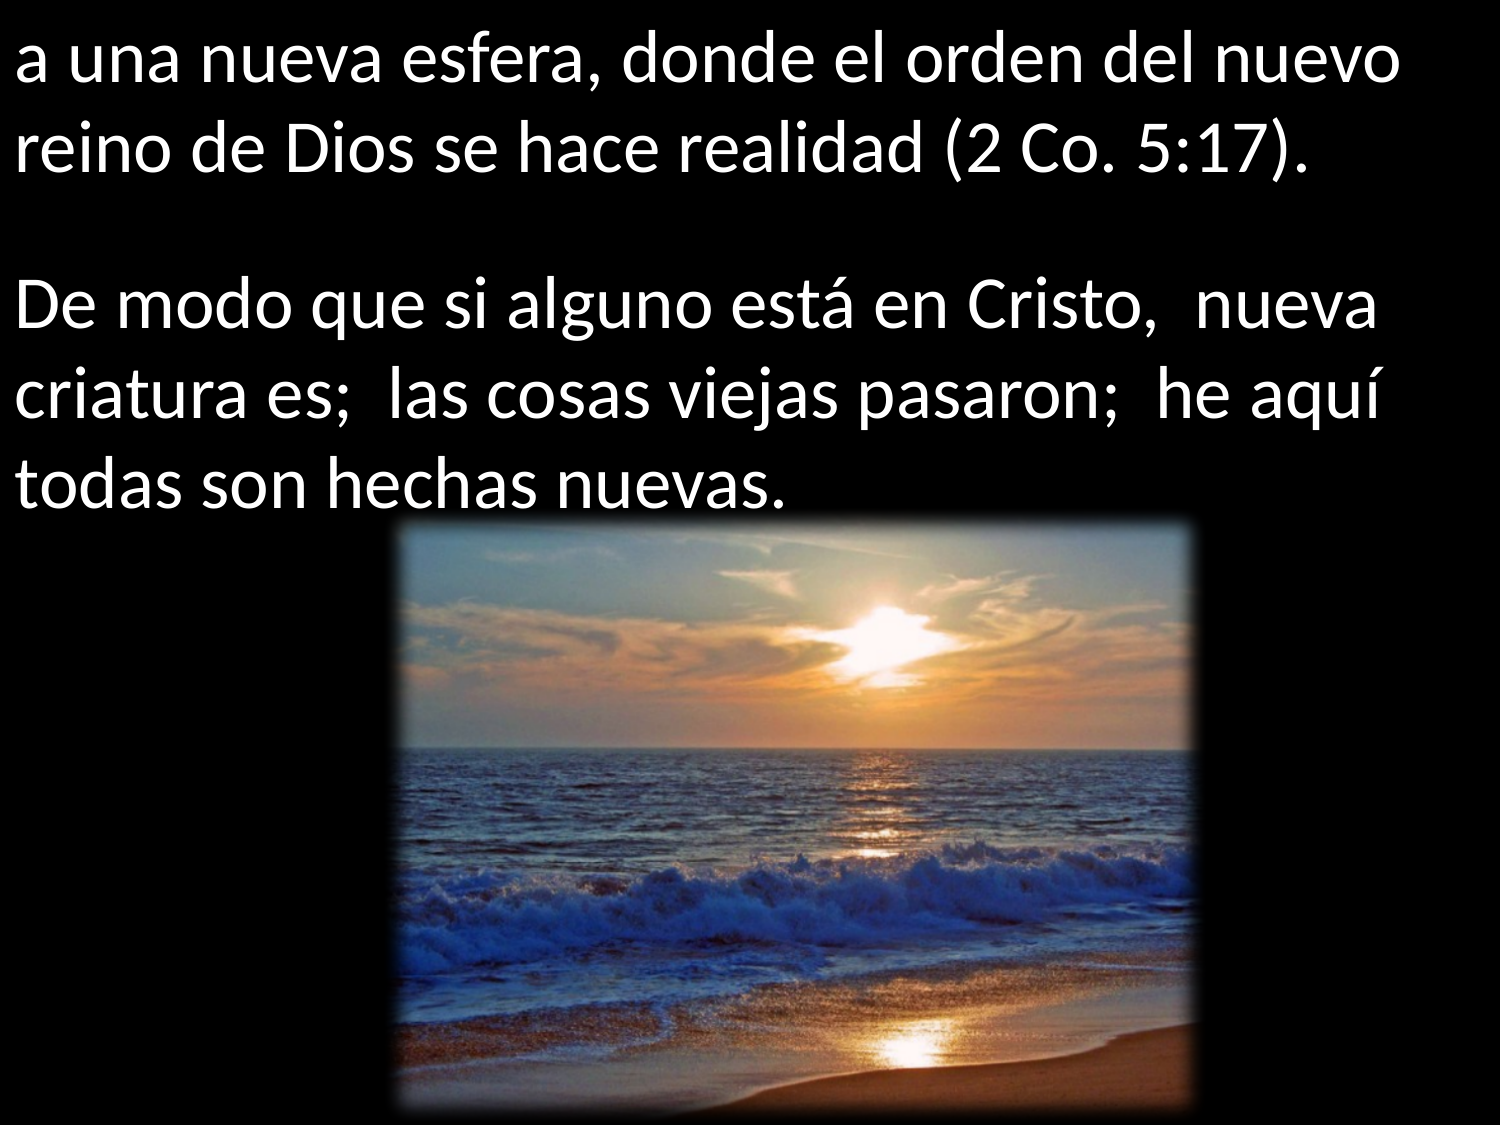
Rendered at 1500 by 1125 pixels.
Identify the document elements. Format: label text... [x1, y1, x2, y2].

text_box De modo que si alguno está en Cristo, nueva criatura es; las cosas viejas pasaron; he aquí todas son hechas nuevas. [0, 246, 1500, 531]
picture [382, 506, 1208, 1125]
text_box a una nueva esfera, donde el orden del nuevo reino de Dios se hace realidad (2 Co. 5:17). [0, 0, 1500, 195]
